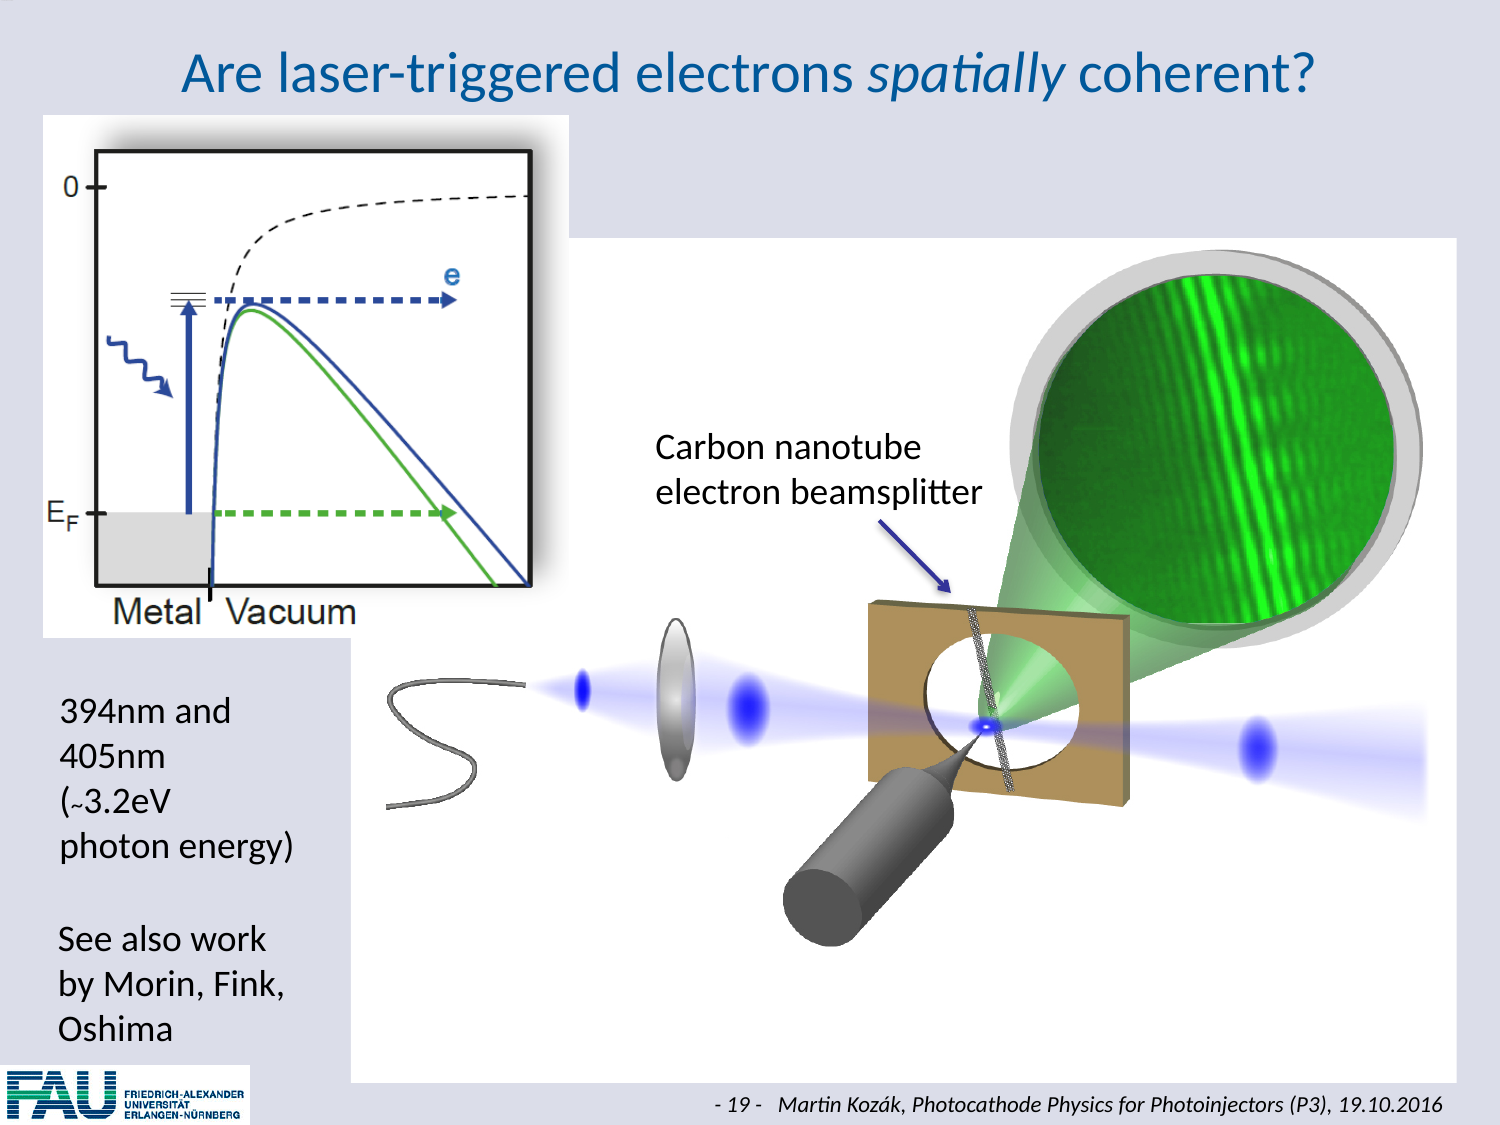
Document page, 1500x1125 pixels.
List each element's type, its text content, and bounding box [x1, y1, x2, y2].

picture [0, 1065, 250, 1125]
picture [42, 114, 1457, 1083]
text_box See also work by Morin, Fink, Oshima [43, 906, 312, 1057]
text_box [878, 520, 952, 594]
text_box 394nm and 405nm (~3.2eV photon energy) [44, 678, 310, 874]
title Are laser-triggered electrons spatially coherent? [74, 24, 1426, 113]
